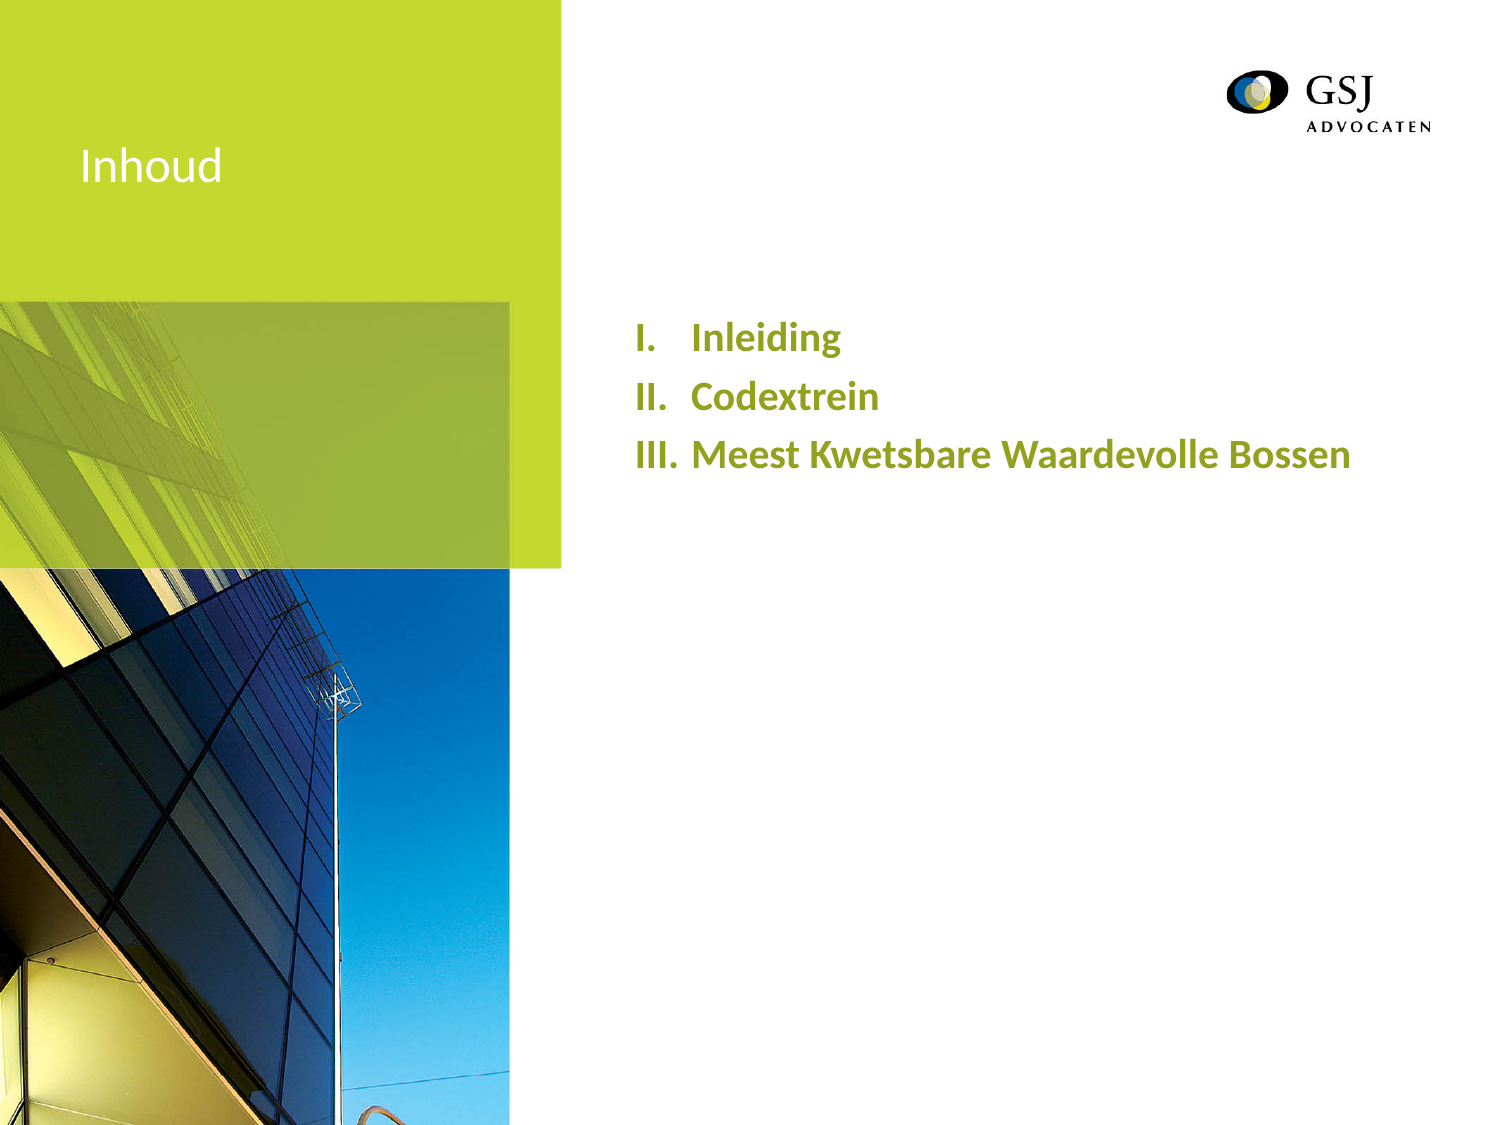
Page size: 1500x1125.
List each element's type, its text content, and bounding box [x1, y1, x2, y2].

picture [0, 0, 1500, 1125]
list Inleiding Codextrein Meest Kwetsbare Waardevolle Bossen [620, 302, 1436, 1035]
title Inhoud [64, 125, 502, 291]
